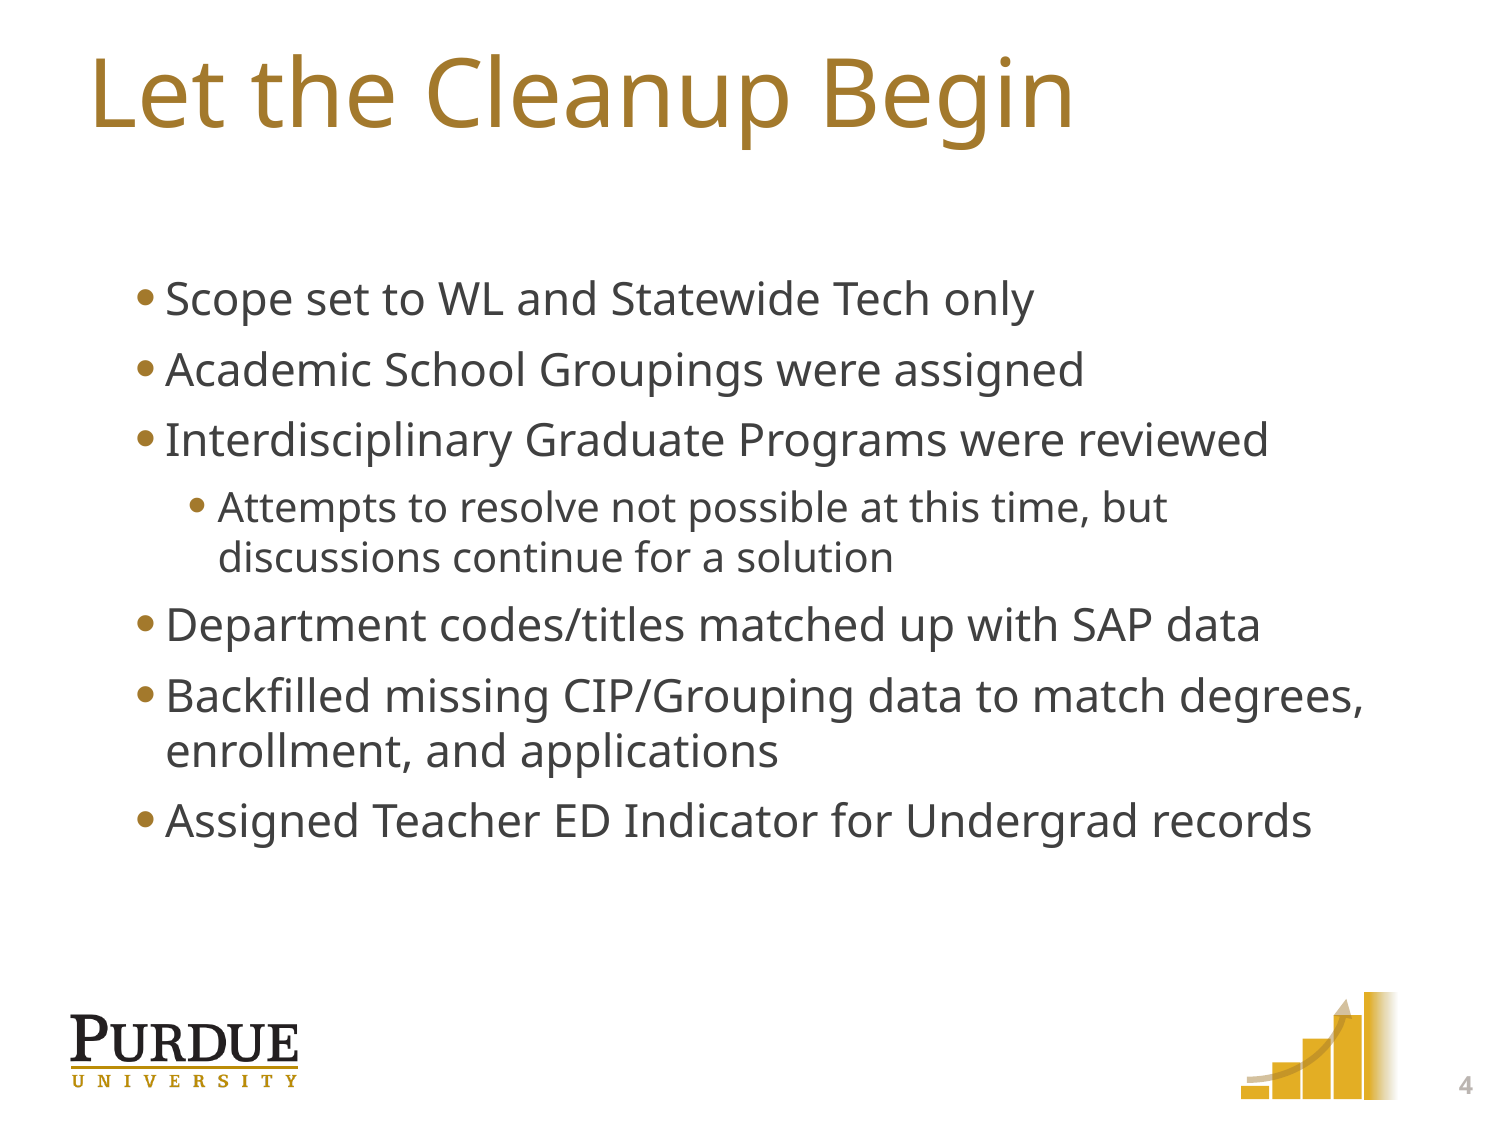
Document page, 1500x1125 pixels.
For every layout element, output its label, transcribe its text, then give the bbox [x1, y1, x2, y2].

list Scope set to WL and Statewide Tech only Academic School Groupings were assigned Interdisciplinary Graduate Programs were reviewed Attempts to resolve not possible at this time, but discussions continue for a solution Department codes/titles matched up with SAP data Backfilled missing CIP/Grouping data to match degrees, enrollment, and applications Assigned Teacher ED Indicator for Undergrad records [112, 262, 1388, 975]
slide_number 4 [1384, 1056, 1489, 1117]
title Let the Cleanup Begin [72, 24, 1435, 212]
